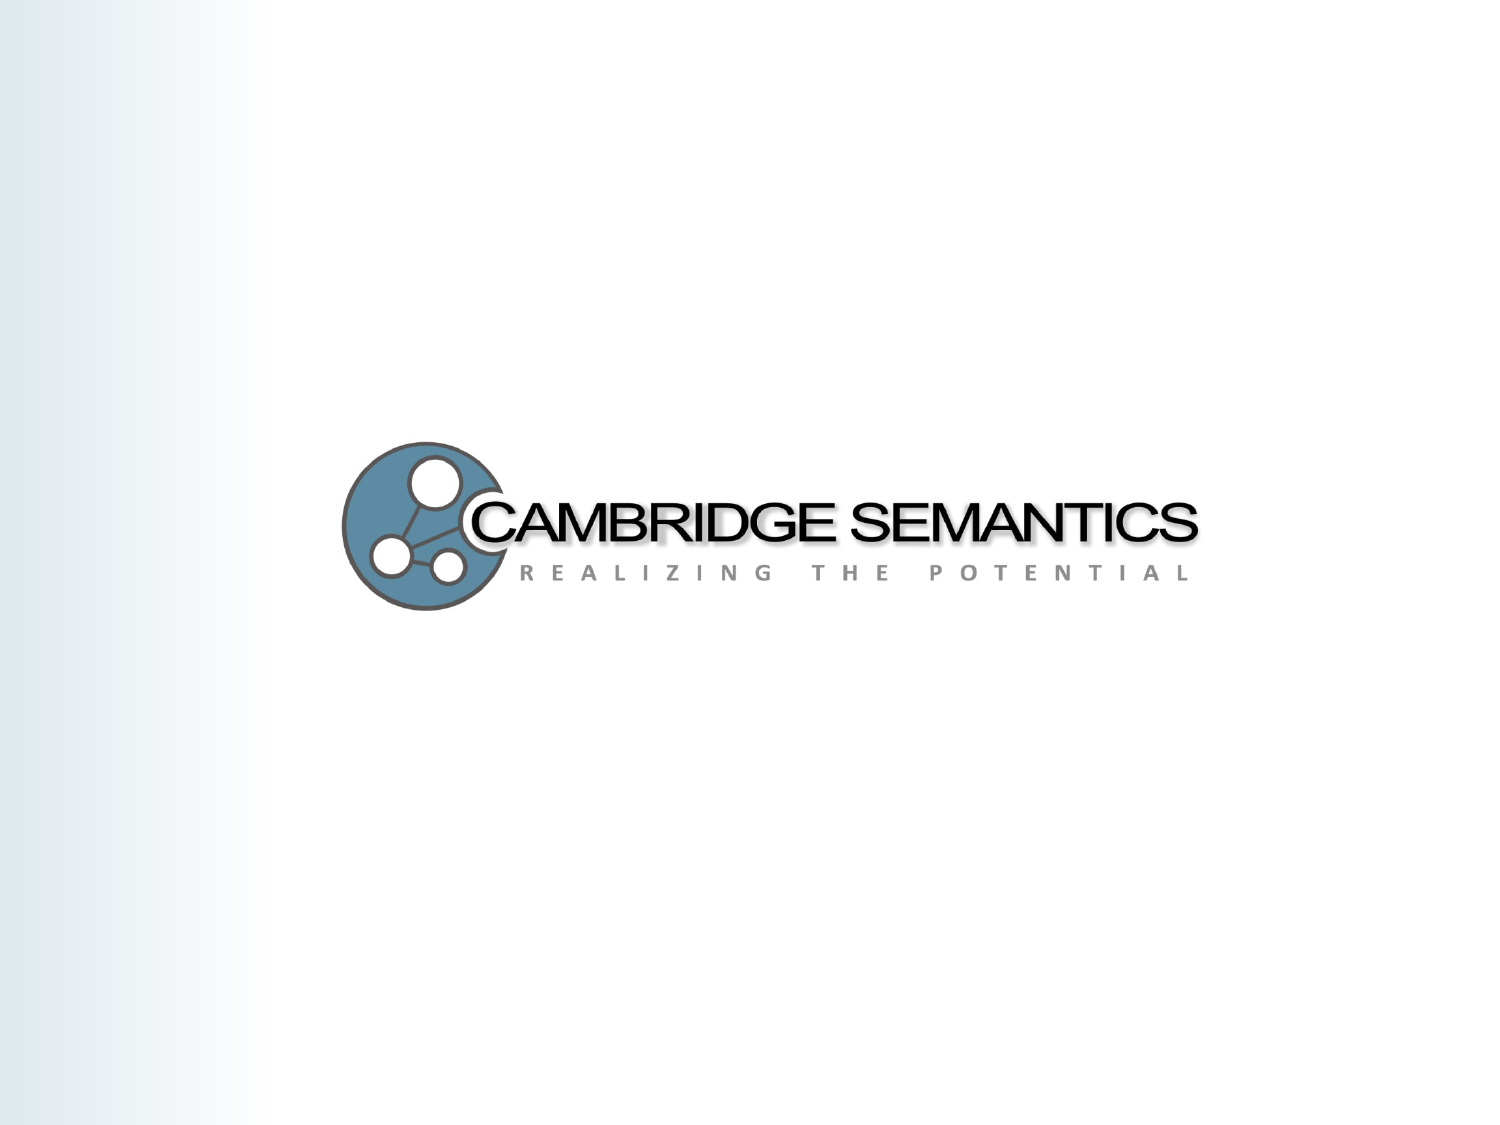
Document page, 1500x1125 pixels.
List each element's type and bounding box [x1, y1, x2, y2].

picture [337, 437, 1213, 613]
